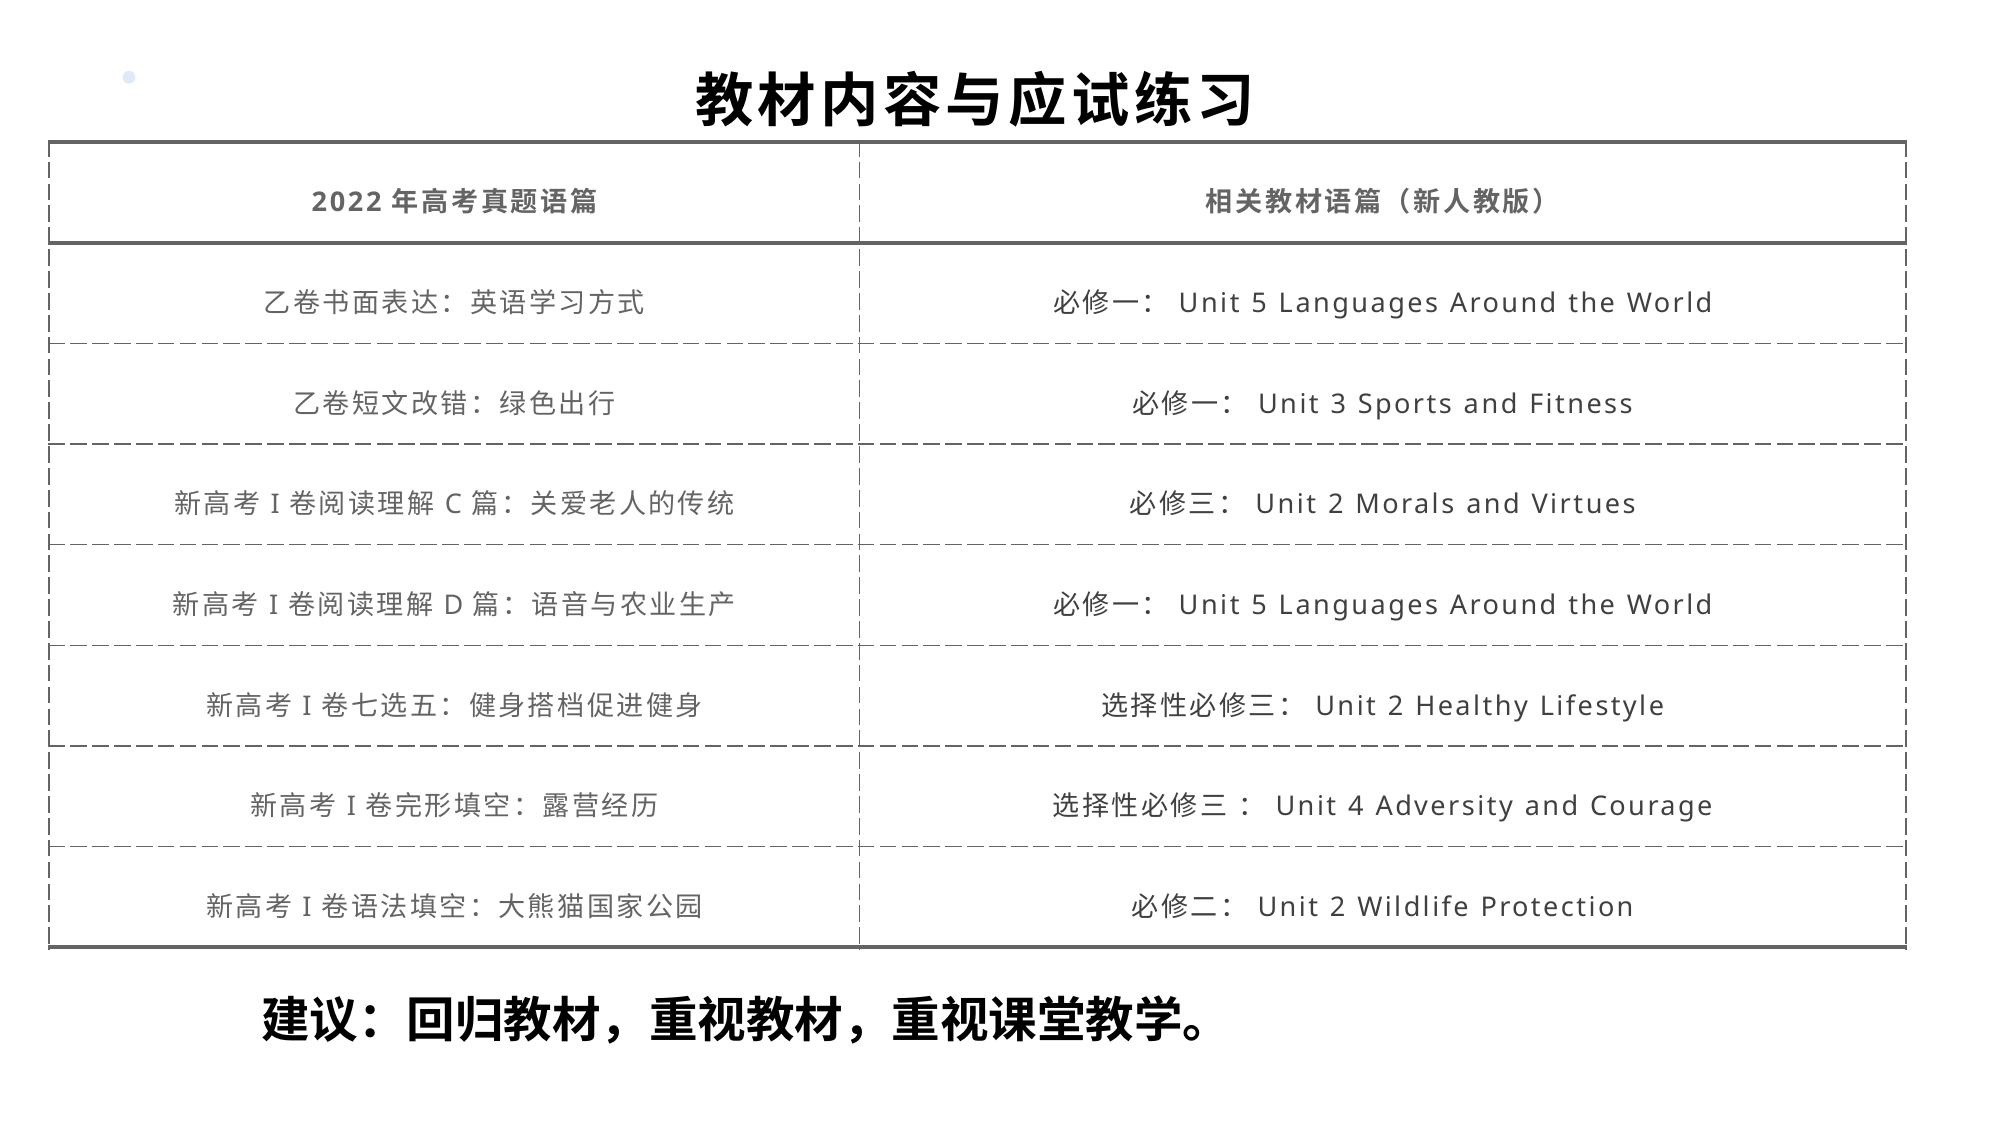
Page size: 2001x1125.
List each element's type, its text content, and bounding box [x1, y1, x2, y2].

text_box [121, 69, 137, 85]
table_cell 新高考I卷语法填空：大熊猫国家公园 [49, 847, 860, 945]
table_cell 必修三：Unit 2 Morals and Virtues [860, 444, 1906, 545]
table_cell 选择性必修三：Unit 2 Healthy Lifestyle [860, 645, 1906, 746]
table_cell 必修一：Unit 5 Languages Around the World [860, 245, 1906, 343]
table_header 相关教材语篇（新人教版） [860, 144, 1906, 241]
text_box 教材内容与应试练习 [680, 34, 1591, 140]
table_cell 必修一：Unit 3 Sports and Fitness [860, 343, 1906, 444]
table_cell 乙卷书面表达：英语学习方式 [49, 245, 860, 343]
table_cell 必修一：Unit 5 Languages Around the World [860, 545, 1906, 645]
table_cell 必修二：Unit 2 Wildlife Protection [860, 847, 1906, 945]
table_cell 乙卷短文改错：绿色出行 [49, 343, 860, 444]
table_cell 新高考I卷七选五：健身搭档促进健身 [49, 645, 860, 746]
table_cell 新高考I卷完形填空：露营经历 [49, 746, 860, 847]
table_header 2022年高考真题语篇 [49, 144, 860, 241]
text_box 建议：回归教材，重视教材，重视课堂教学。 [246, 981, 1948, 1055]
table_cell 选择性必修三 ：Unit 4 Adversity and Courage [860, 746, 1906, 847]
table_cell 新高考I卷阅读理解C篇：关爱老人的传统 [49, 444, 860, 545]
table_cell 新高考I卷阅读理解D篇：语音与农业生产 [49, 545, 860, 645]
